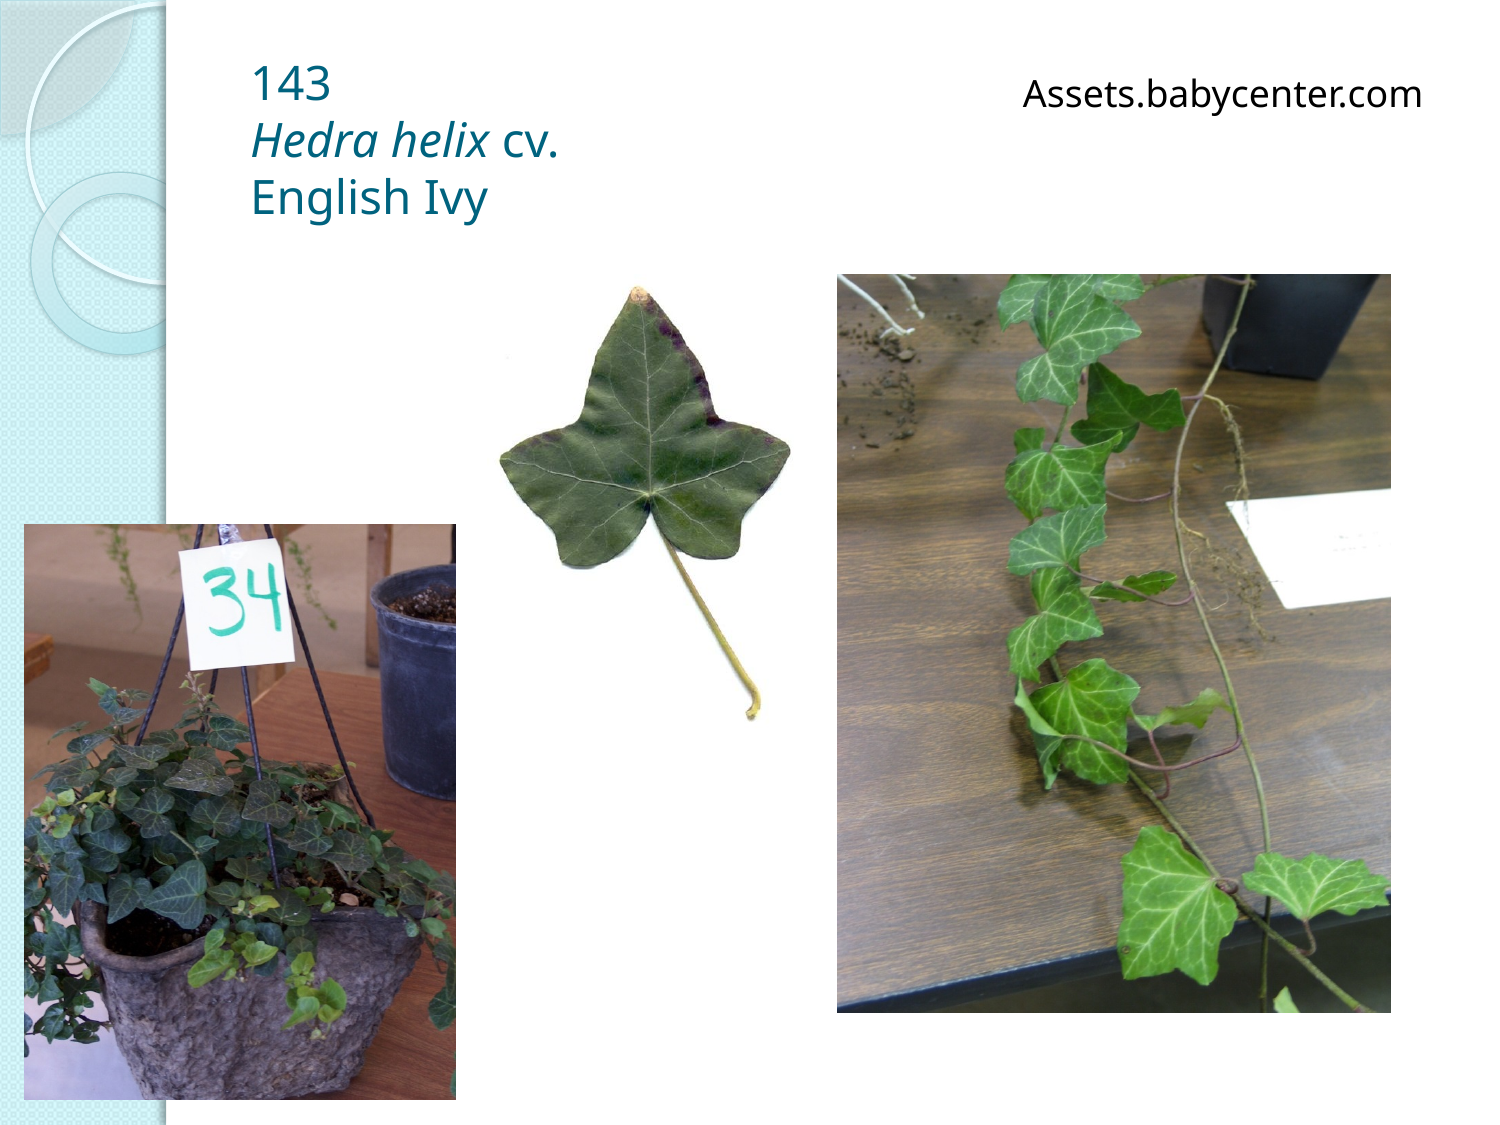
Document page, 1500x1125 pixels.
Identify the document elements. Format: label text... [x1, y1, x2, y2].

picture [487, 274, 801, 733]
title 143 Hedra helix cv. English Ivy [235, 45, 1466, 233]
picture [24, 524, 456, 1101]
picture [837, 274, 1391, 1013]
text_box Assets.babycenter.com [1008, 62, 1439, 123]
